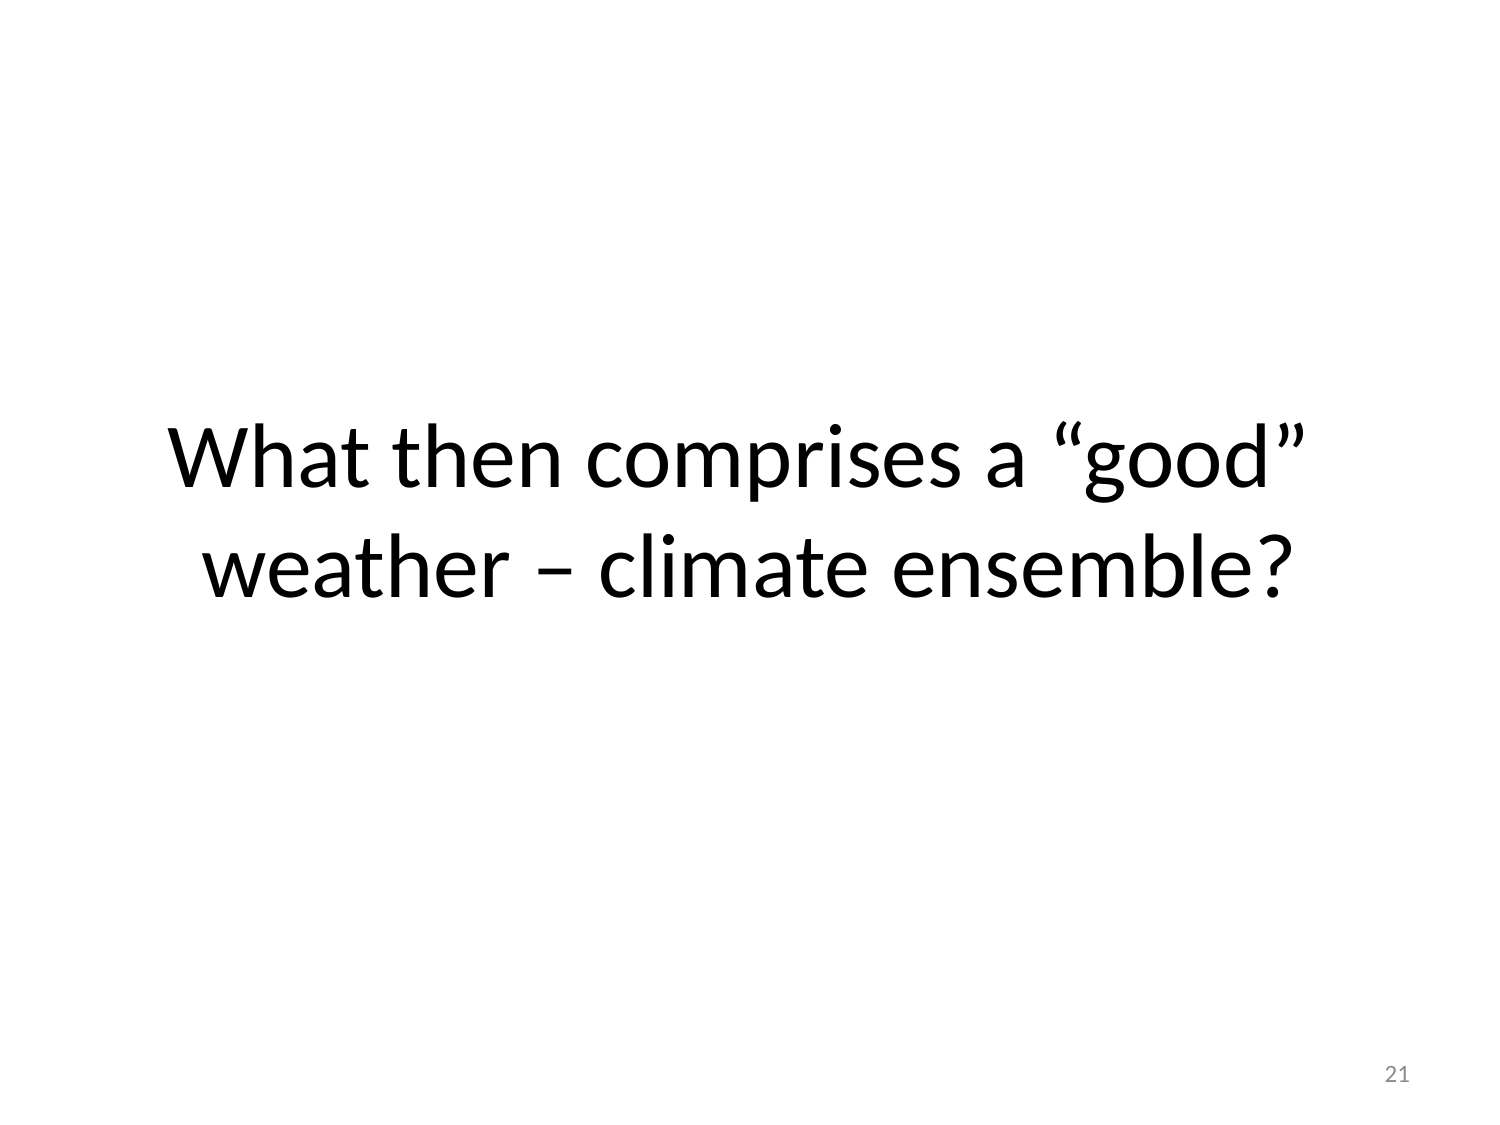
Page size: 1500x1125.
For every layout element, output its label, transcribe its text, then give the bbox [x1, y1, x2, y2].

slide_number 21 [1074, 1042, 1425, 1103]
title What then comprises a “good” weather – climate ensemble? [75, 412, 1425, 600]
